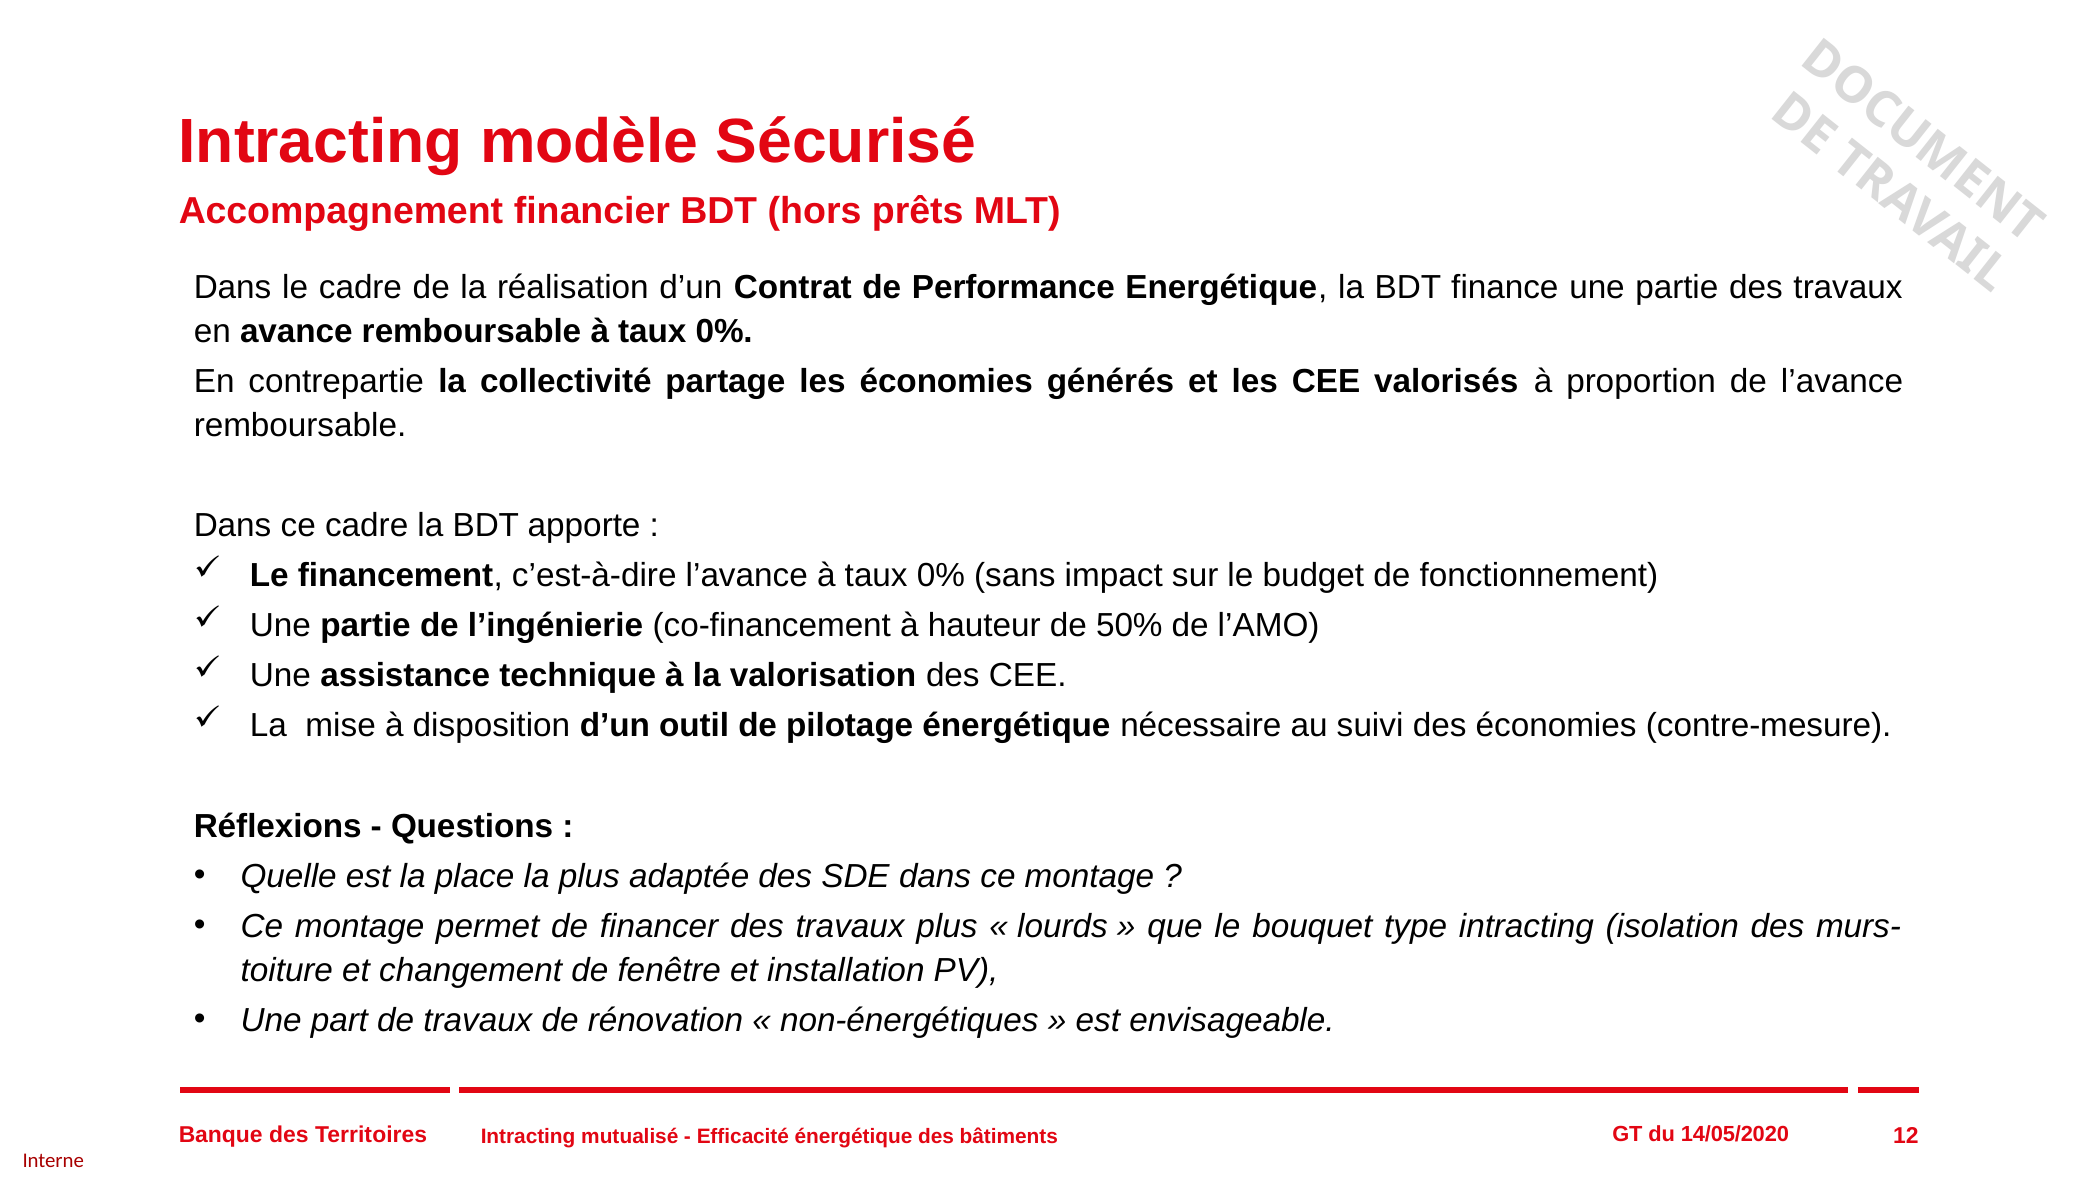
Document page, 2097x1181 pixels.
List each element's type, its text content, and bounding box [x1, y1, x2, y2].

list Accompagnement financier BDT (hors prêts MLT) [163, 184, 1919, 244]
slide_number 12 [1815, 1119, 1934, 1150]
title Intracting modèle Sécurisé [163, 100, 1919, 178]
list Dans le cadre de la réalisation d’un Contrat de Performance Energétique, la BDT finance une partie des travaux en avance remboursable à taux 0%. En contrepartie la collectivité partage les économies générés et les CEE valorisés à proportion de l’avance remboursable. Dans ce cadre la BDT apporte : Le financement, c’est-à-dire l’avance à taux 0% (sans impact sur le budget de fonctionnement) Une partie de l’ingénierie (co-financement à hauteur de 50% de l’AMO) Une assistance technique à la valorisation des CEE. La mise à disposition d’un outil de pilotage énergétique nécessaire au suivi des économies (contre-mesure). Réflexions - Questions : Quelle est la place la plus adaptée des SDE dans ce montage ? Ce montage permet de financer des travaux plus « lourds » que le bouquet type intracting (isolation des murs-toiture et changement de fenêtre et installation PV), Une part de travaux de rénovation « non-énergétiques » est envisageable. [178, 254, 1919, 1055]
footer Intracting mutualisé - Efficacité énergétique des bâtiments [465, 1120, 1293, 1150]
